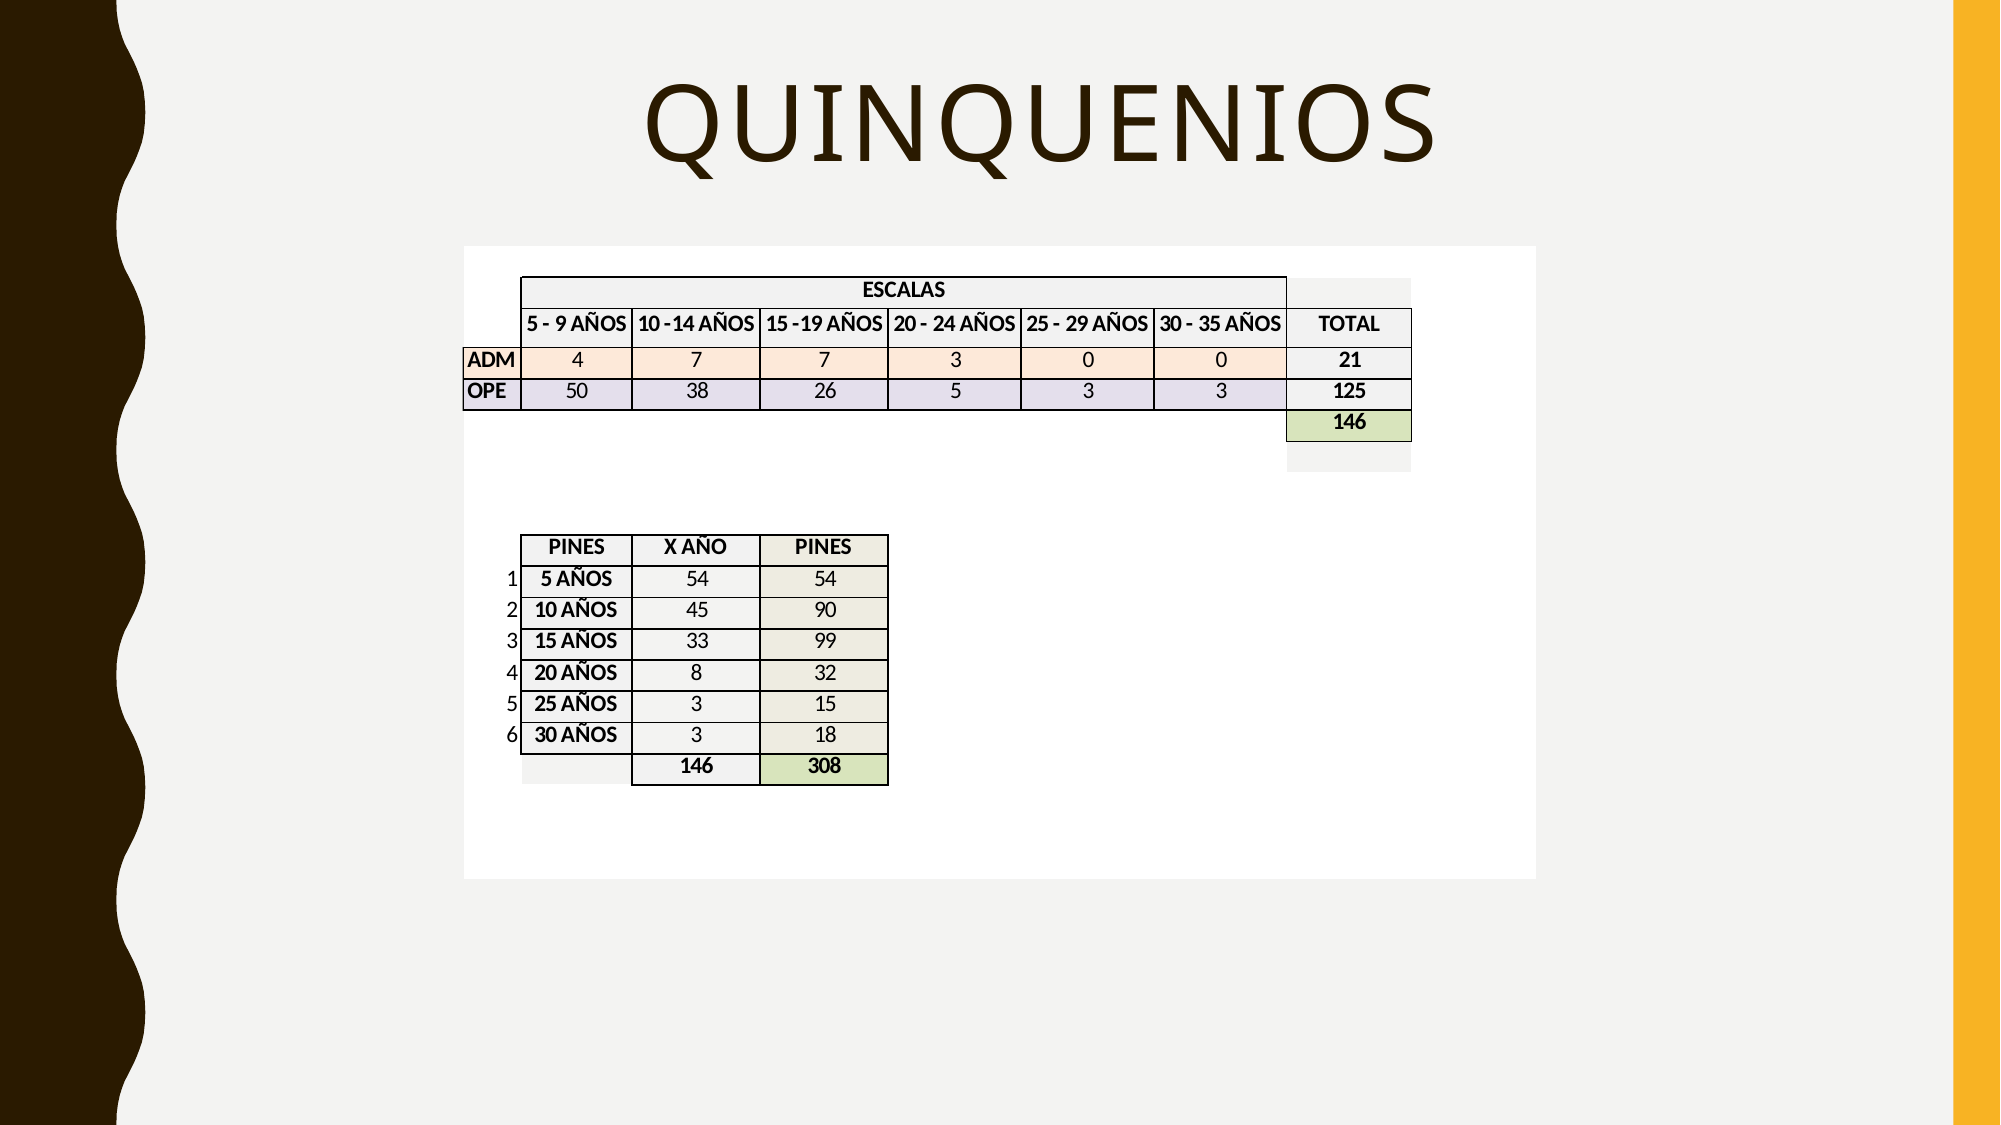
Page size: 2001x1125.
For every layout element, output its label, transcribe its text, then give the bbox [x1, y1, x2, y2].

picture [462, 245, 1538, 880]
title quinquenios [205, 62, 1875, 308]
